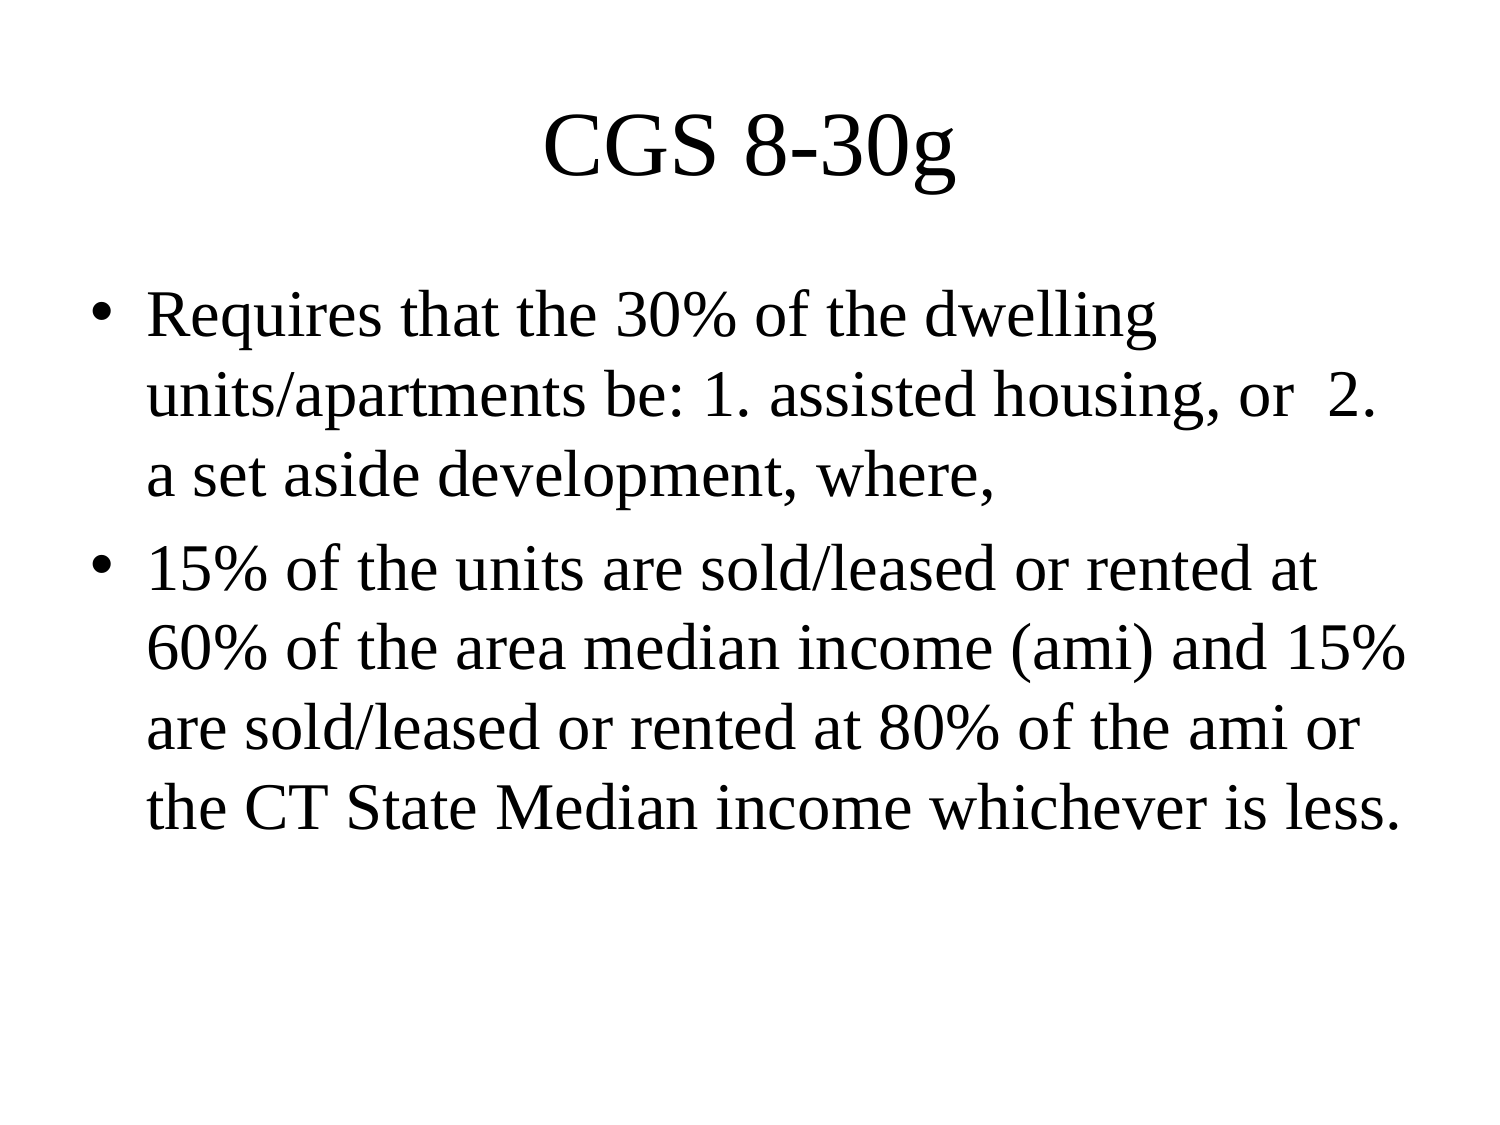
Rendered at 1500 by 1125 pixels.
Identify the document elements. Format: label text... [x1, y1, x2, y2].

list Requires that the 30% of the dwelling units/apartments be: 1. assisted housing, or 2. a set aside development, where, 15% of the units are sold/leased or rented at 60% of the area median income (ami) and 15% are sold/leased or rented at 80% of the ami or the CT State Median income whichever is less. [75, 262, 1425, 1005]
title CGS 8-30g [75, 45, 1425, 233]
